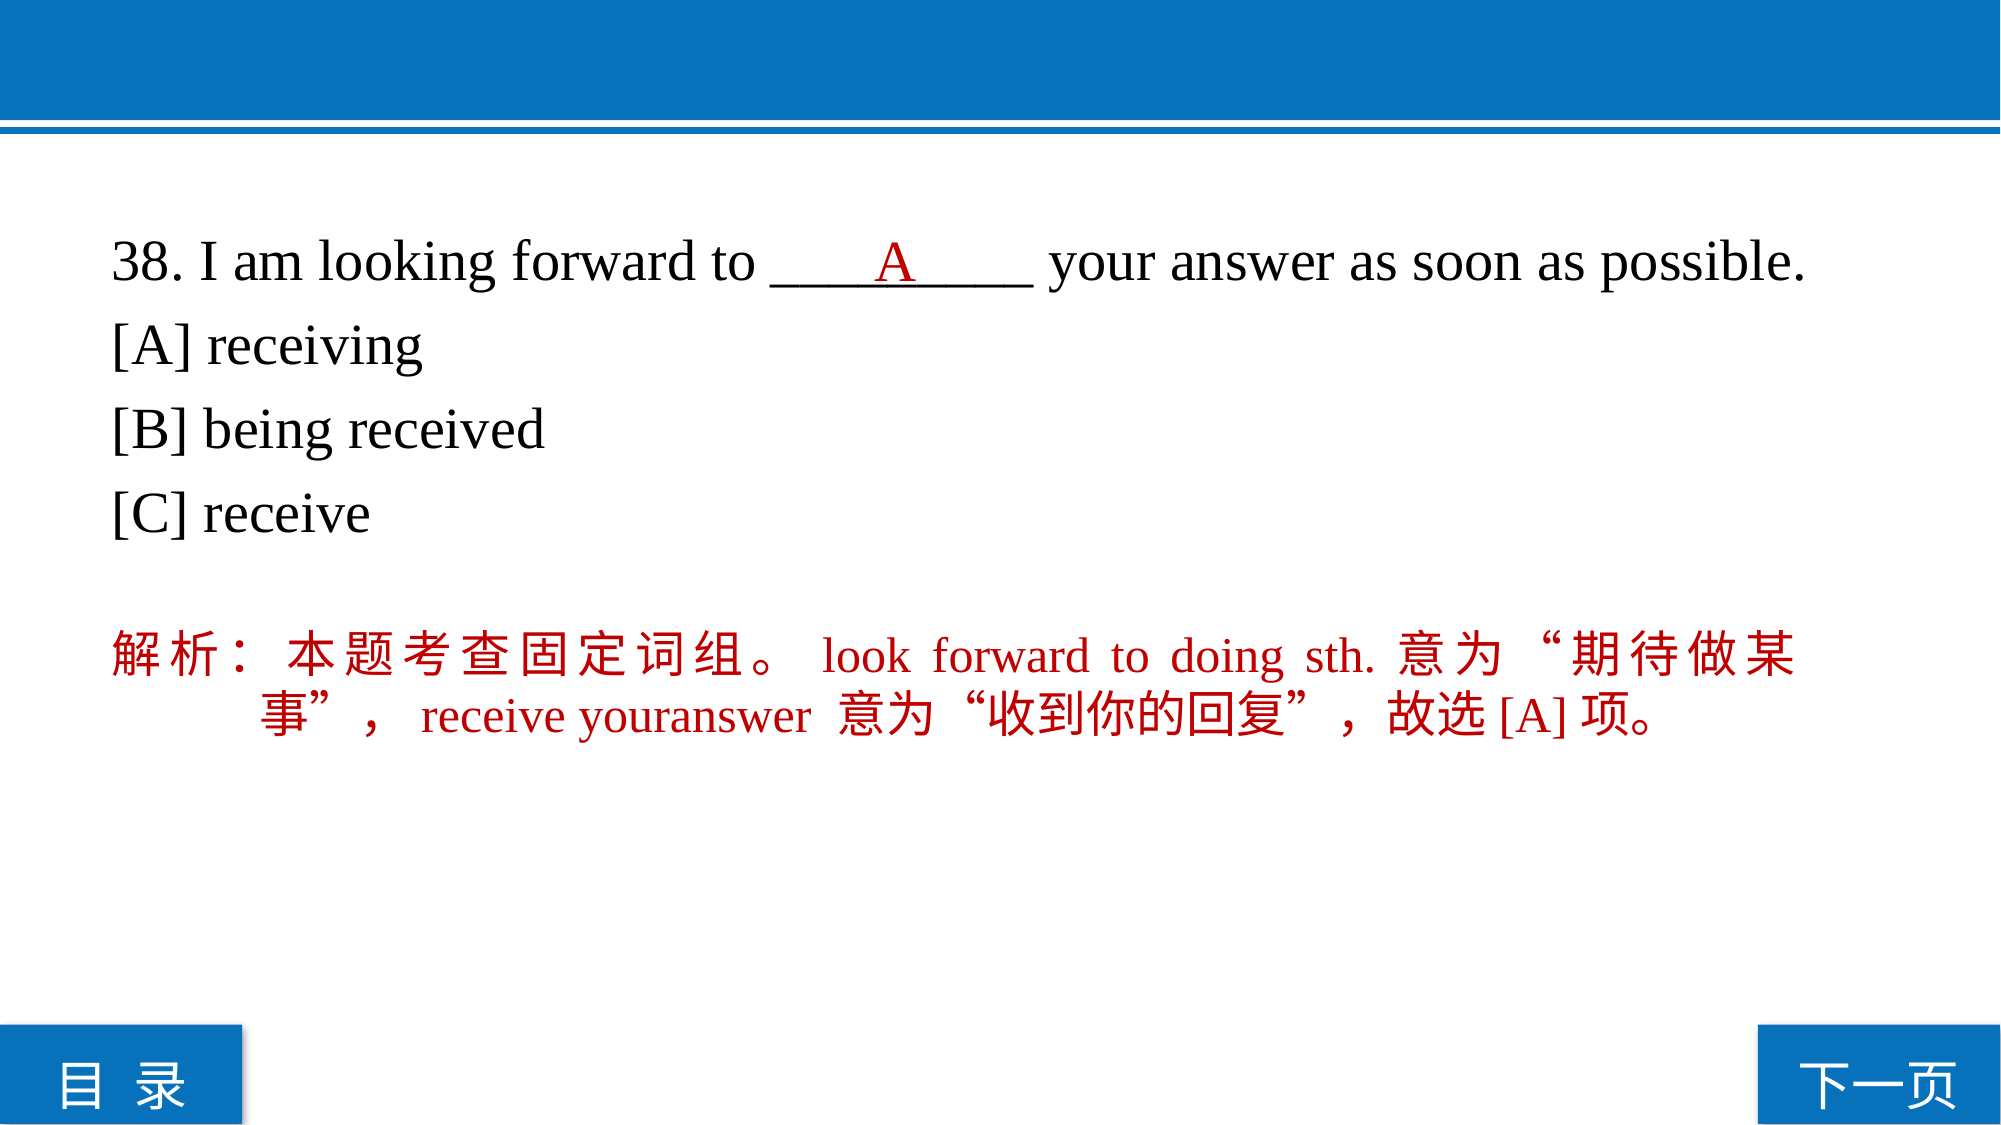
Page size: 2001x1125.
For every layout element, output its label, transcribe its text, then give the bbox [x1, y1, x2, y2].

text_box 解析：本题考查固定词组。look forward to doing sth.意为“期待做某事”，receive youranswer 意为“收到你的回复”，故选[A]项。 [96, 615, 1811, 750]
text_box 38. I am looking forward to _________ your answer as soon as possible. [A] receiving [B] being received [C] receive [96, 200, 1877, 552]
text_box A [829, 215, 963, 301]
